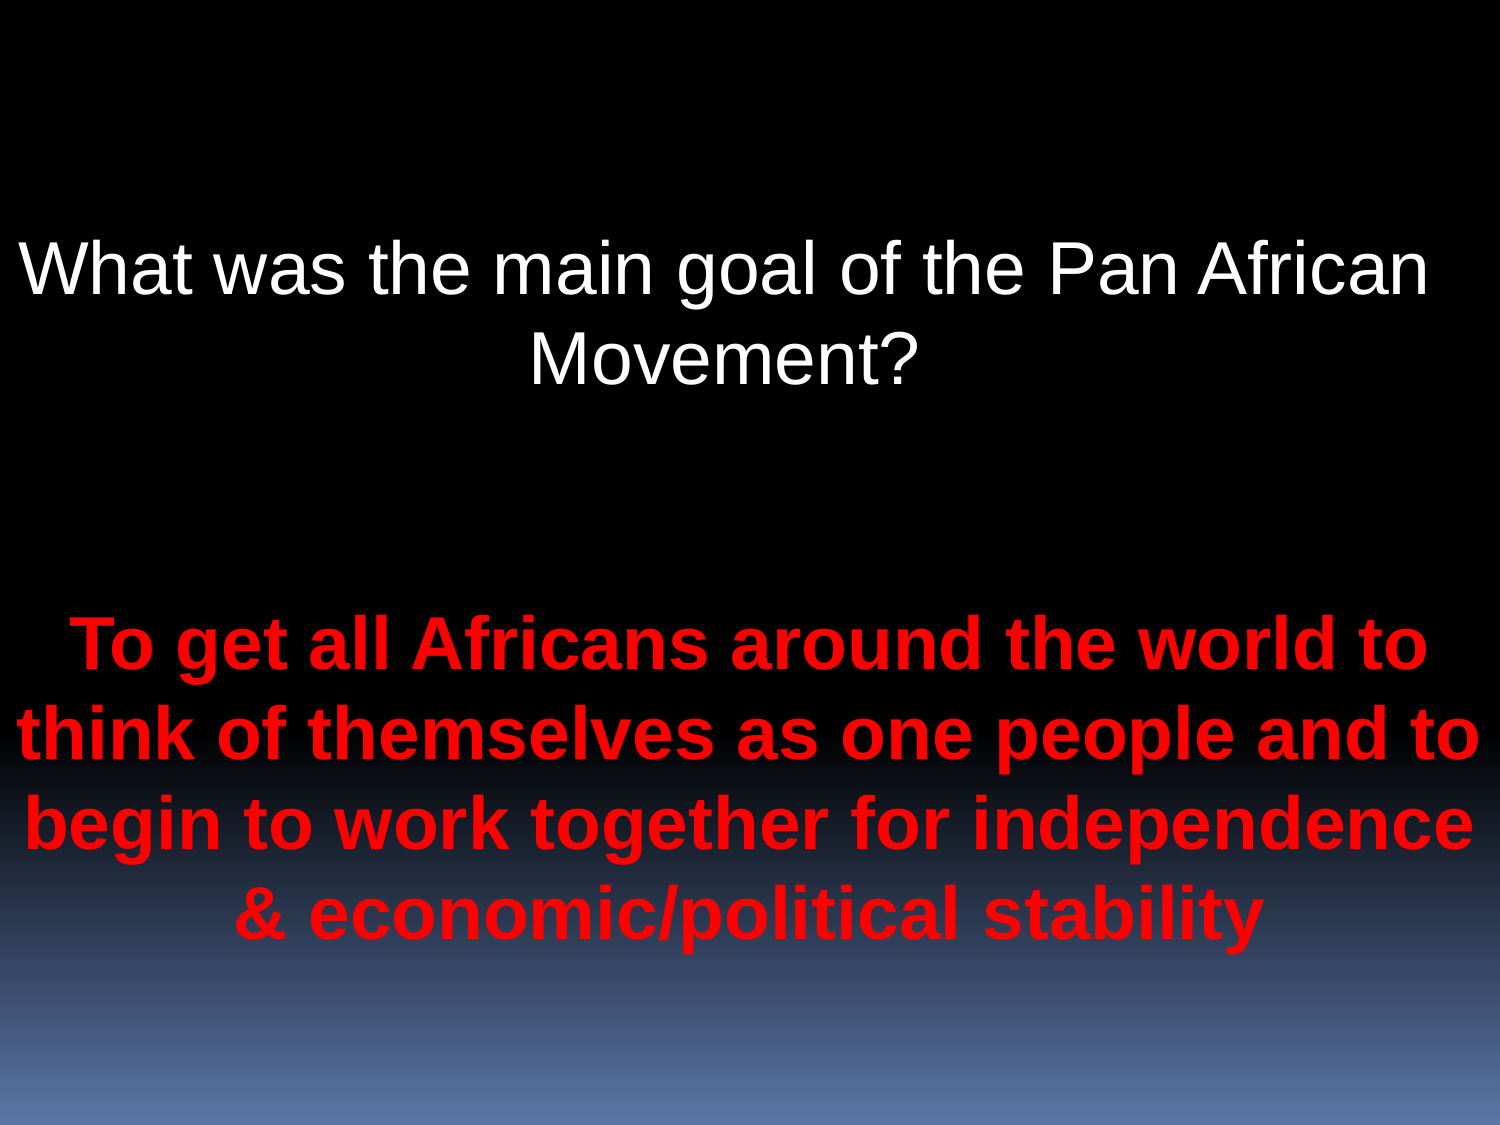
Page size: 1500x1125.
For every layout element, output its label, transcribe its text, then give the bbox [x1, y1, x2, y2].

text_box To get all Africans around the world to think of themselves as one people and to begin to work together for independence & economic/political stability [0, 587, 1500, 963]
text_box What was the main goal of the Pan African Movement? [0, 212, 1450, 408]
